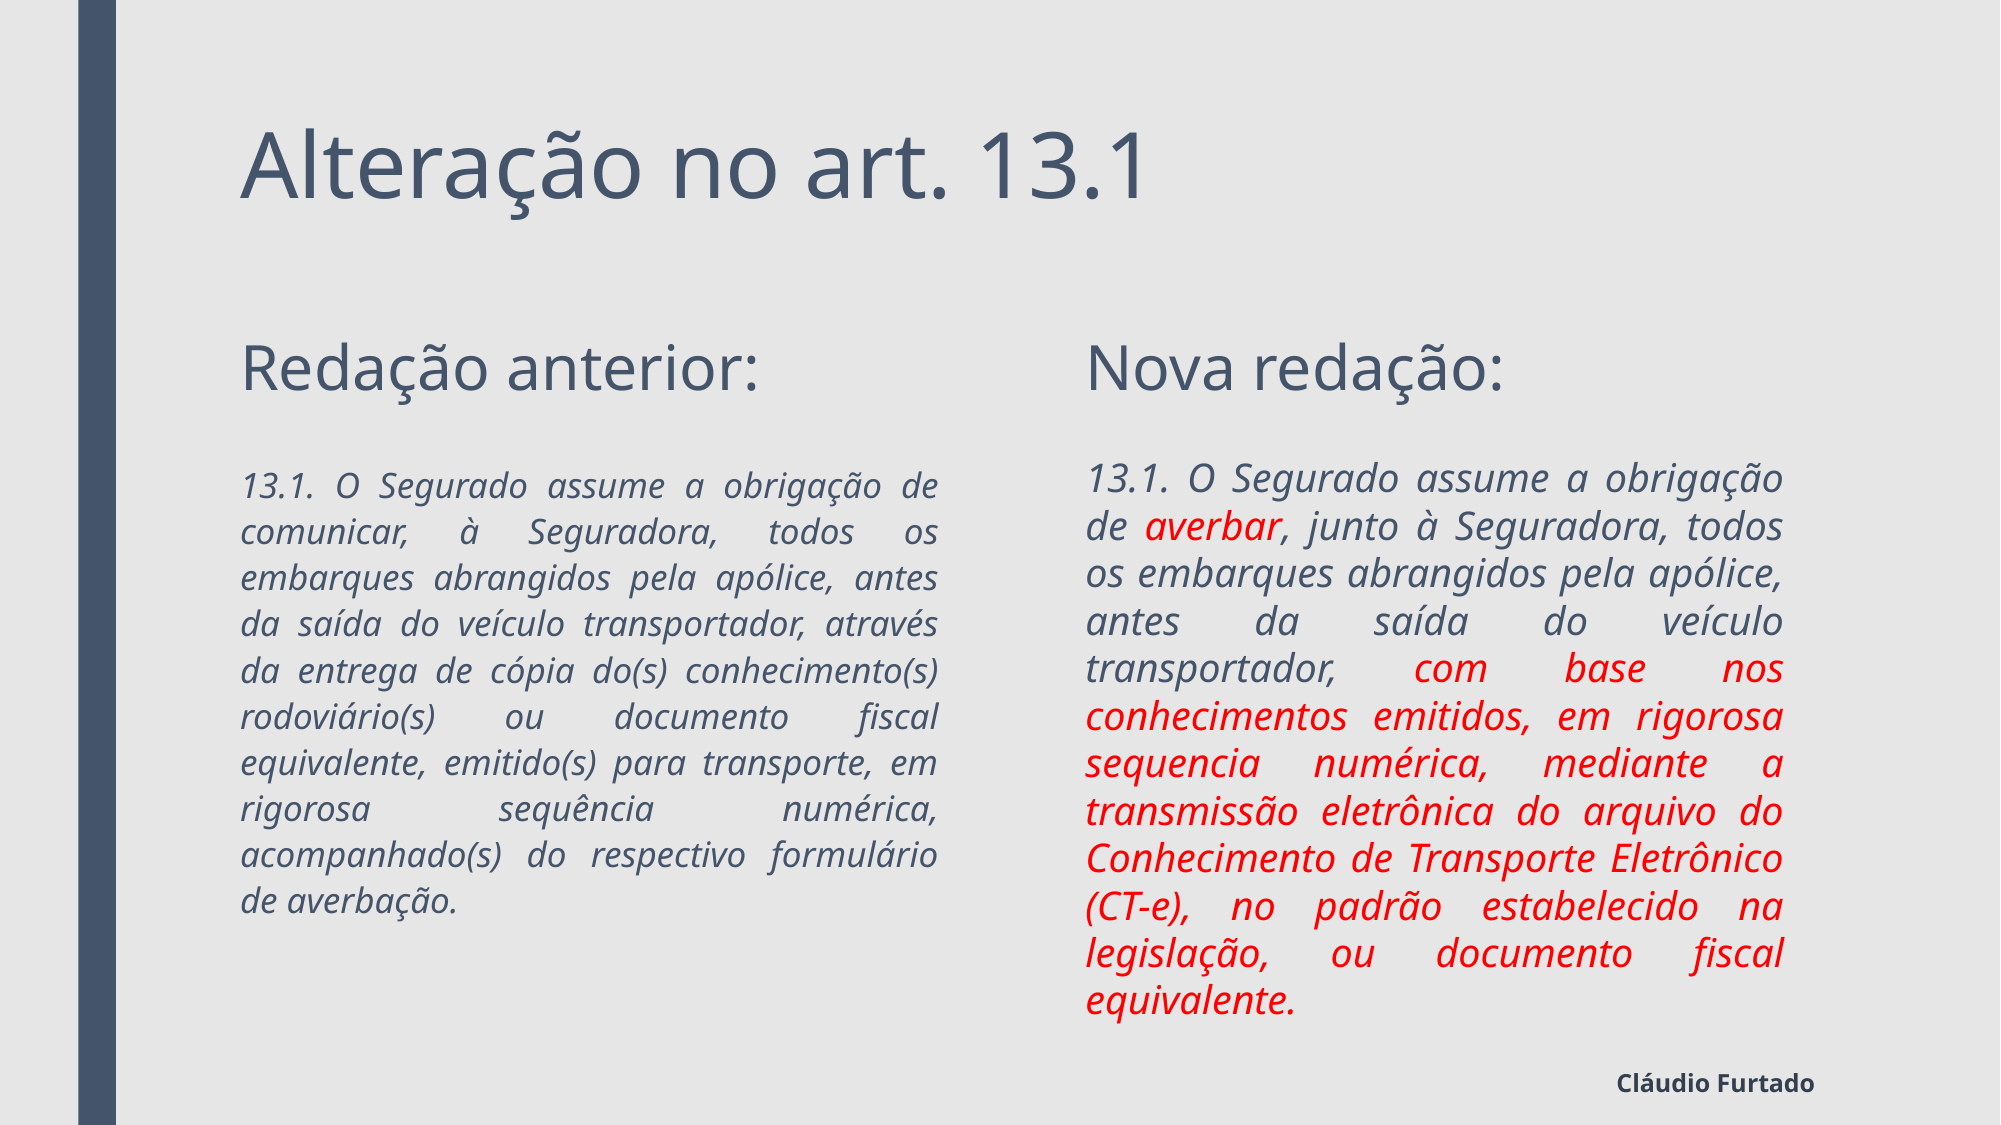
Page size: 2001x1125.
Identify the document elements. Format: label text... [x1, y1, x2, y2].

text_box Cláudio Furtado [1601, 1060, 1958, 1105]
title Alteração no art. 13.1 [225, 112, 1800, 357]
list 13.1. O Segurado assume a obrigação de averbar, junto à Seguradora, todos os embarques abrangidos pela apólice, antes da saída do veículo transportador, com base nos conhecimentos emitidos, em rigorosa sequencia numérica, mediante a transmissão eletrônica do arquivo do Conhecimento de Transporte Eletrônico (CT-e), no padrão estabelecido na legislação, ou documento fiscal equivalente. [1070, 445, 1800, 941]
list Nova redação: [1070, 275, 1800, 411]
list Redação anterior: [225, 275, 954, 411]
list 13.1. O Segurado assume a obrigação de comunicar, à Seguradora, todos os embarques abrangidos pela apólice, antes da saída do veículo transportador, através da entrega de cópia do(s) conhecimento(s) rodoviário(s) ou documento fiscal equivalente, emitido(s) para transporte, em rigorosa sequência numérica, acompanhado(s) do respectivo formulário de averbação. [225, 451, 954, 935]
